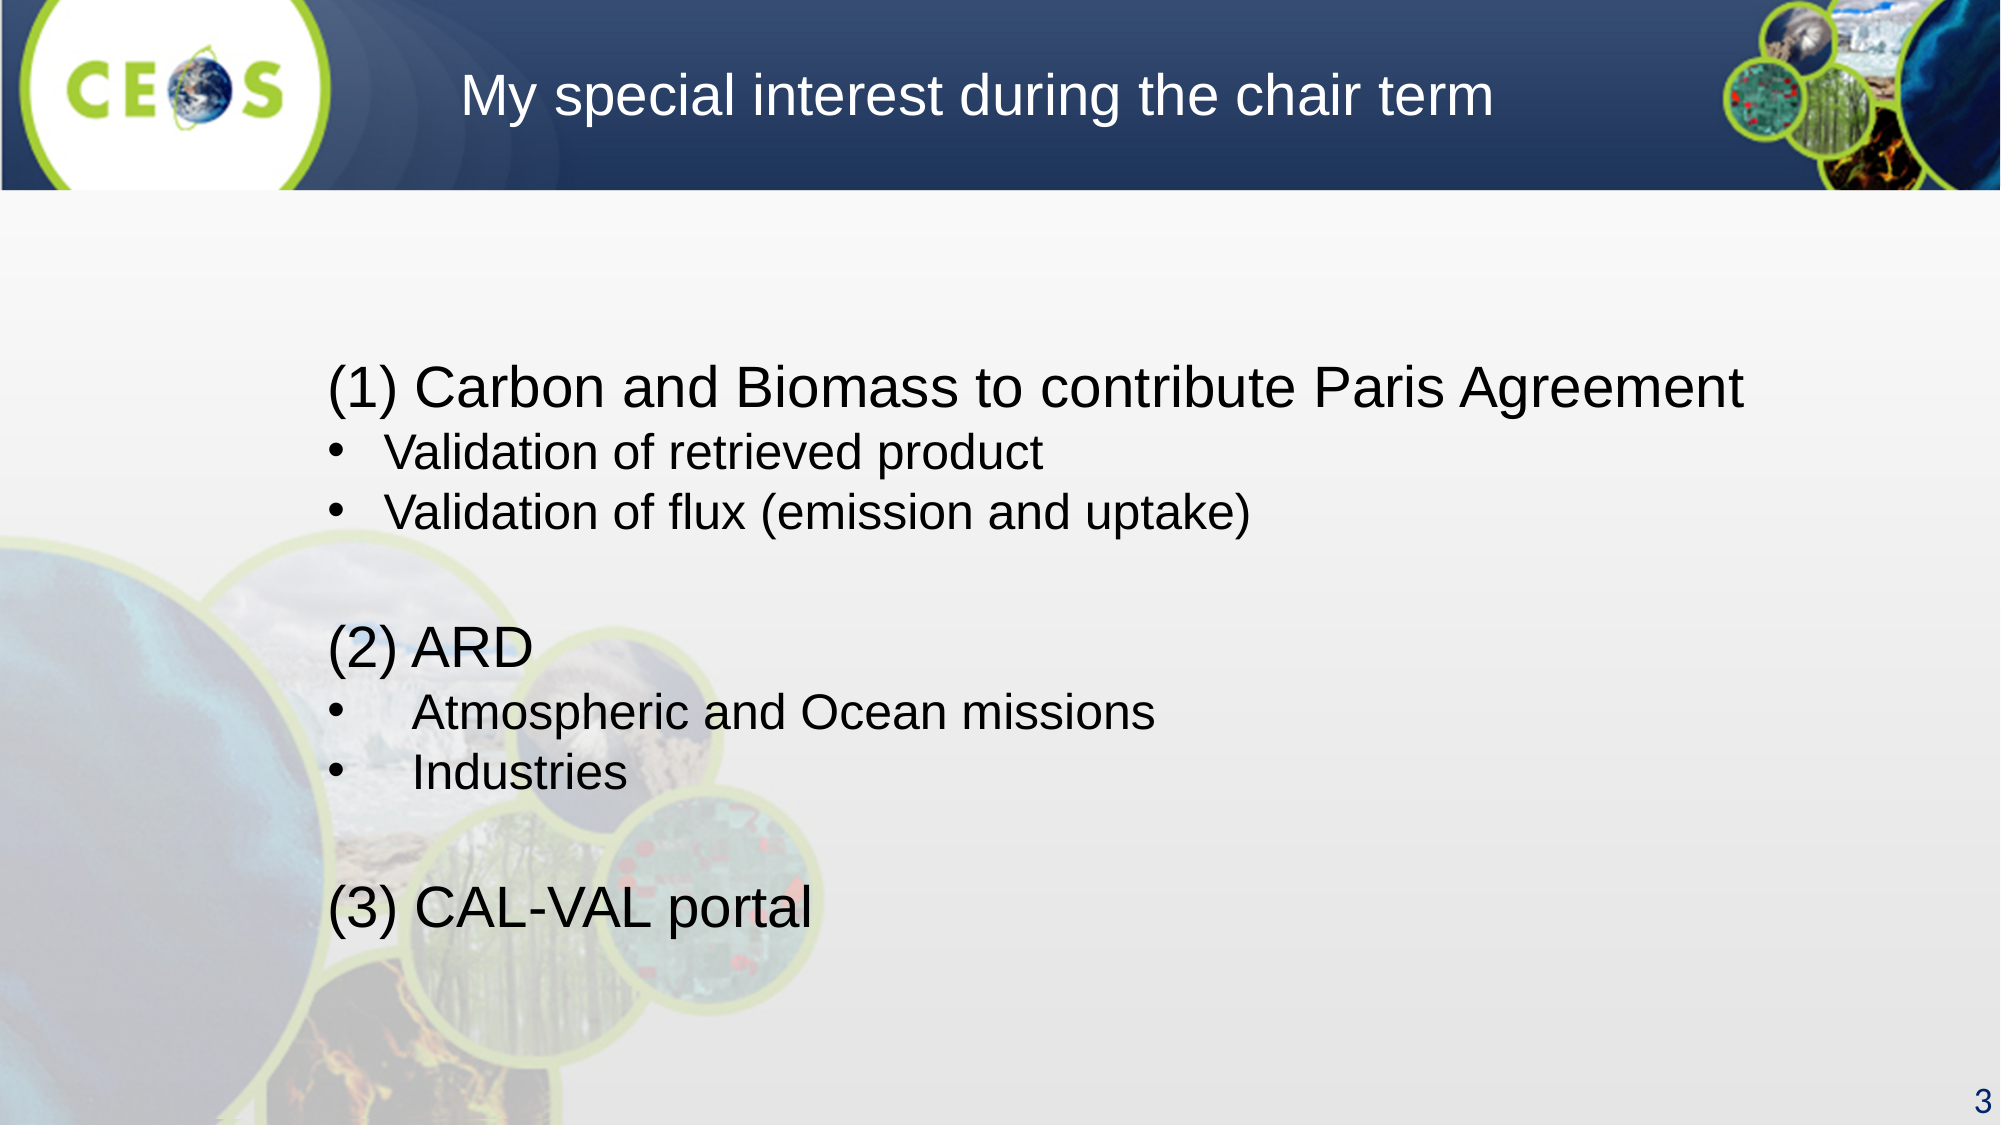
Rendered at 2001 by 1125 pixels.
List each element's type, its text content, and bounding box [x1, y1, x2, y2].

text_box My special interest during the chair term [373, 50, 1584, 135]
picture [0, 0, 2001, 1125]
text_box (1) Carbon and Biomass to contribute Paris Agreement Validation of retrieved product Validation of flux (emission and uptake) (2) ARD Atmospheric and Ocean missions Industries (3) CAL-VAL portal [312, 272, 1813, 947]
slide_number 3 [1582, 1067, 2000, 1125]
